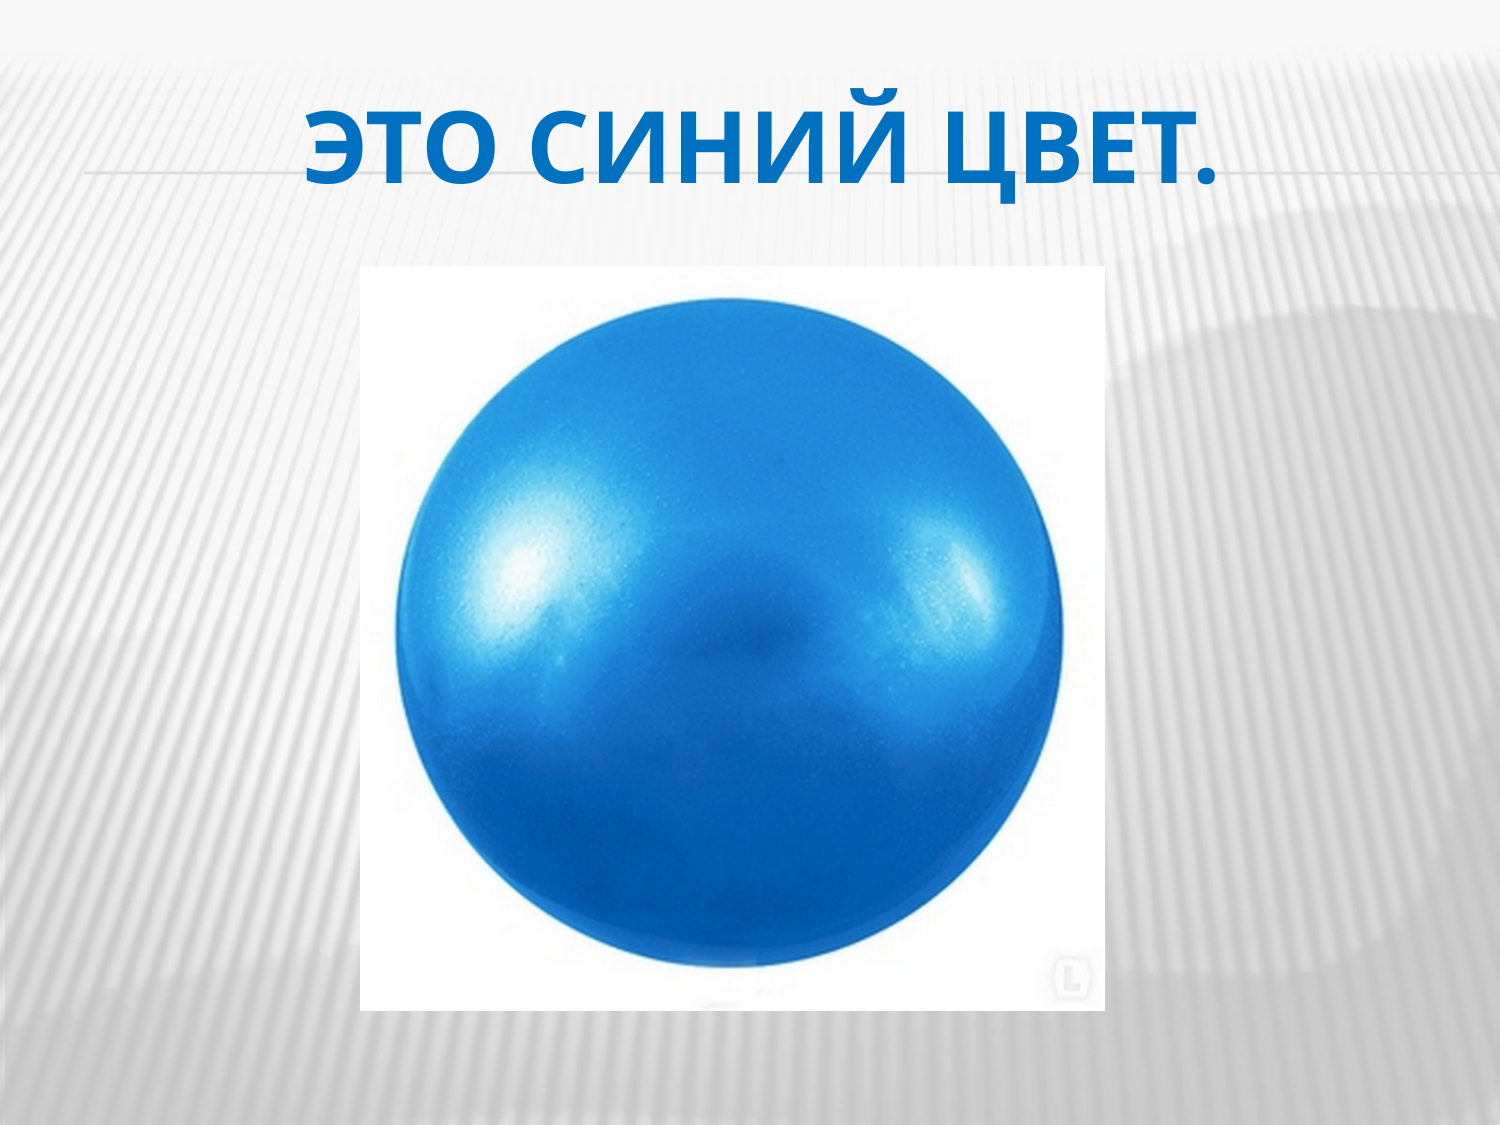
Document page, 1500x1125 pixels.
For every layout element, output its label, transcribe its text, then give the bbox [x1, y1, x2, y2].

title Это синий цвет. [49, 75, 1475, 213]
picture [359, 266, 1105, 1012]
